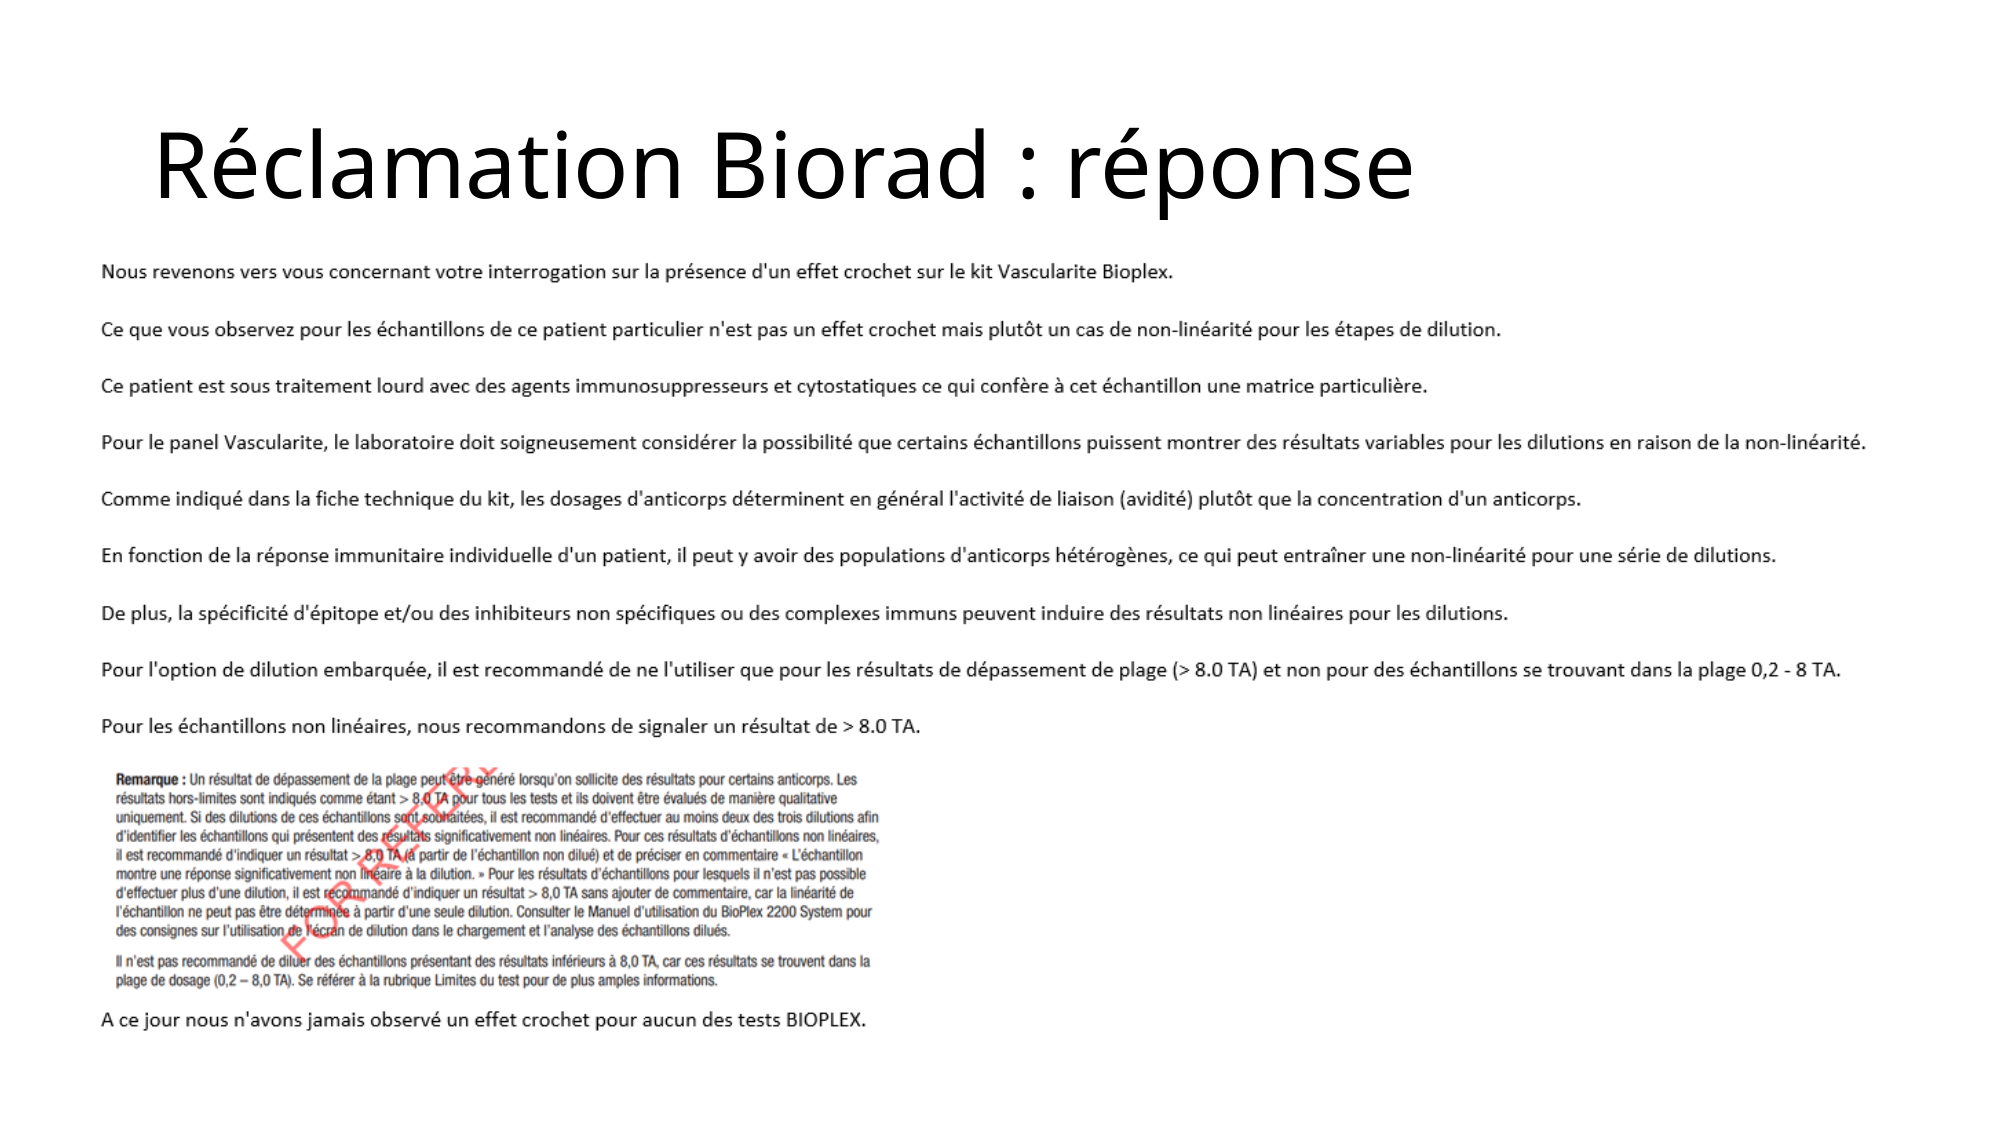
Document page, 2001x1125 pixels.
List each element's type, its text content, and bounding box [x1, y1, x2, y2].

title Réclamation Biorad : réponse [137, 59, 1863, 255]
picture [93, 255, 1878, 1040]
